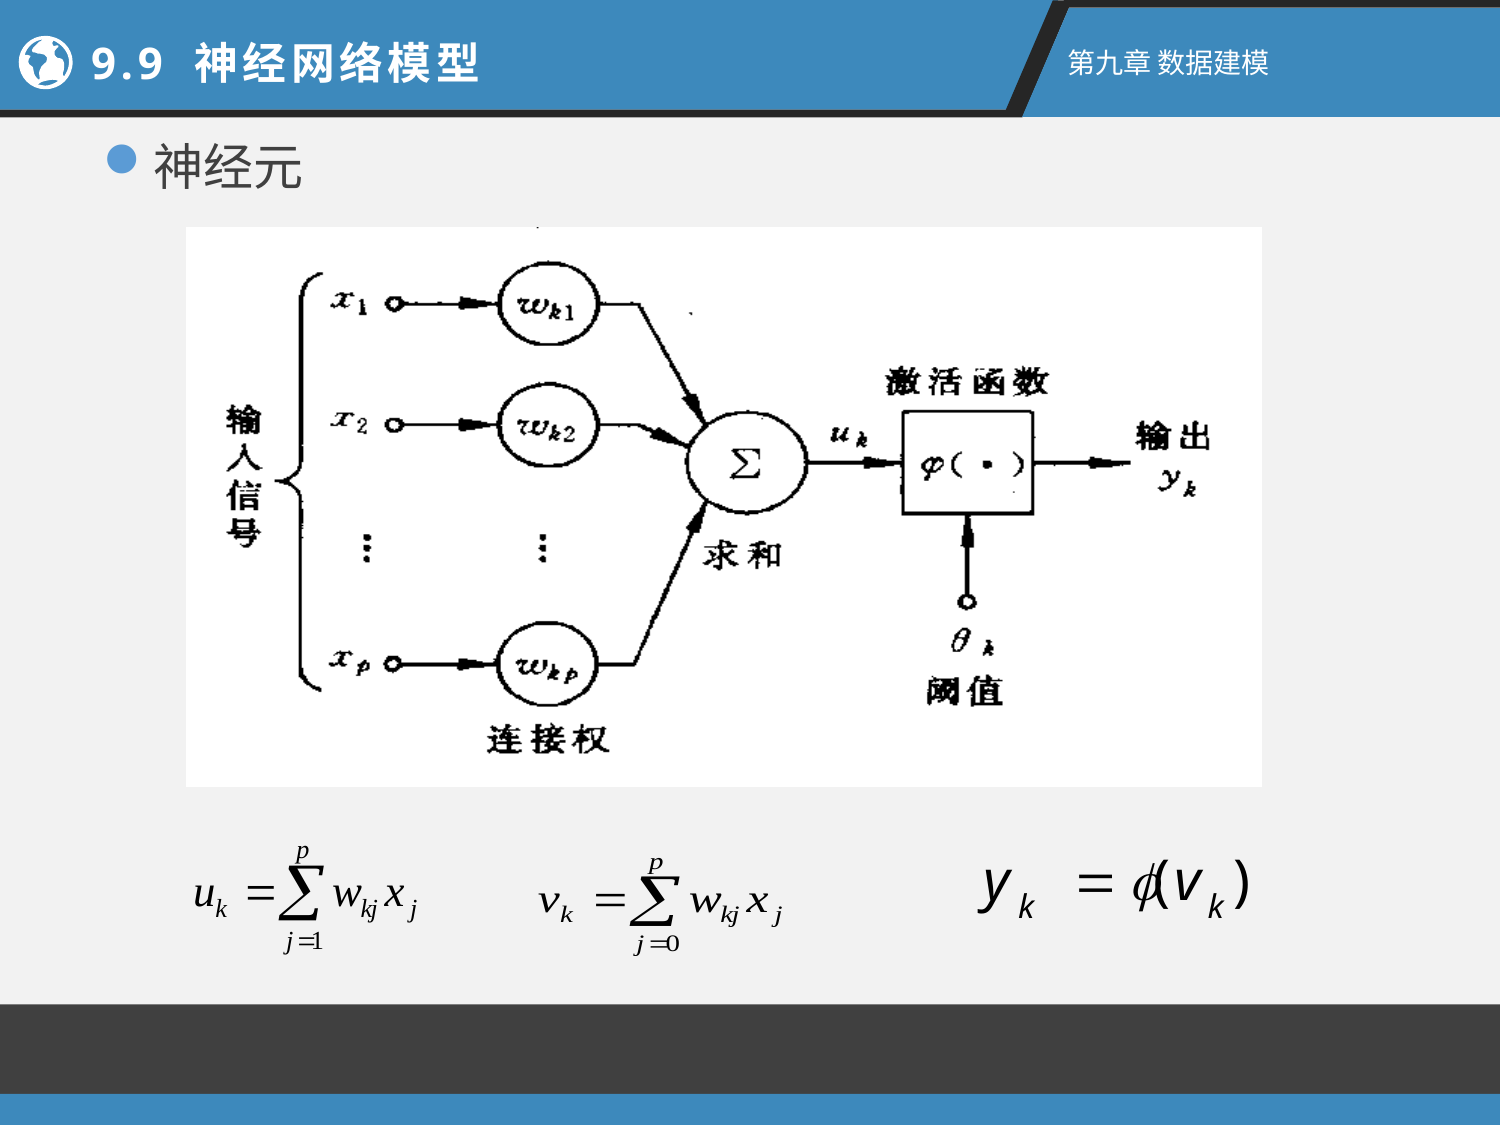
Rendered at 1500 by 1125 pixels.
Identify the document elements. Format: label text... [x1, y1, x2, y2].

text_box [0, 0, 1500, 118]
text_box [0, 1003, 1500, 1093]
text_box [977, 839, 1262, 930]
text_box 神经元 [88, 128, 771, 203]
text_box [187, 828, 430, 963]
picture [185, 227, 1262, 787]
text_box [0, 1093, 1500, 1125]
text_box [530, 842, 799, 964]
